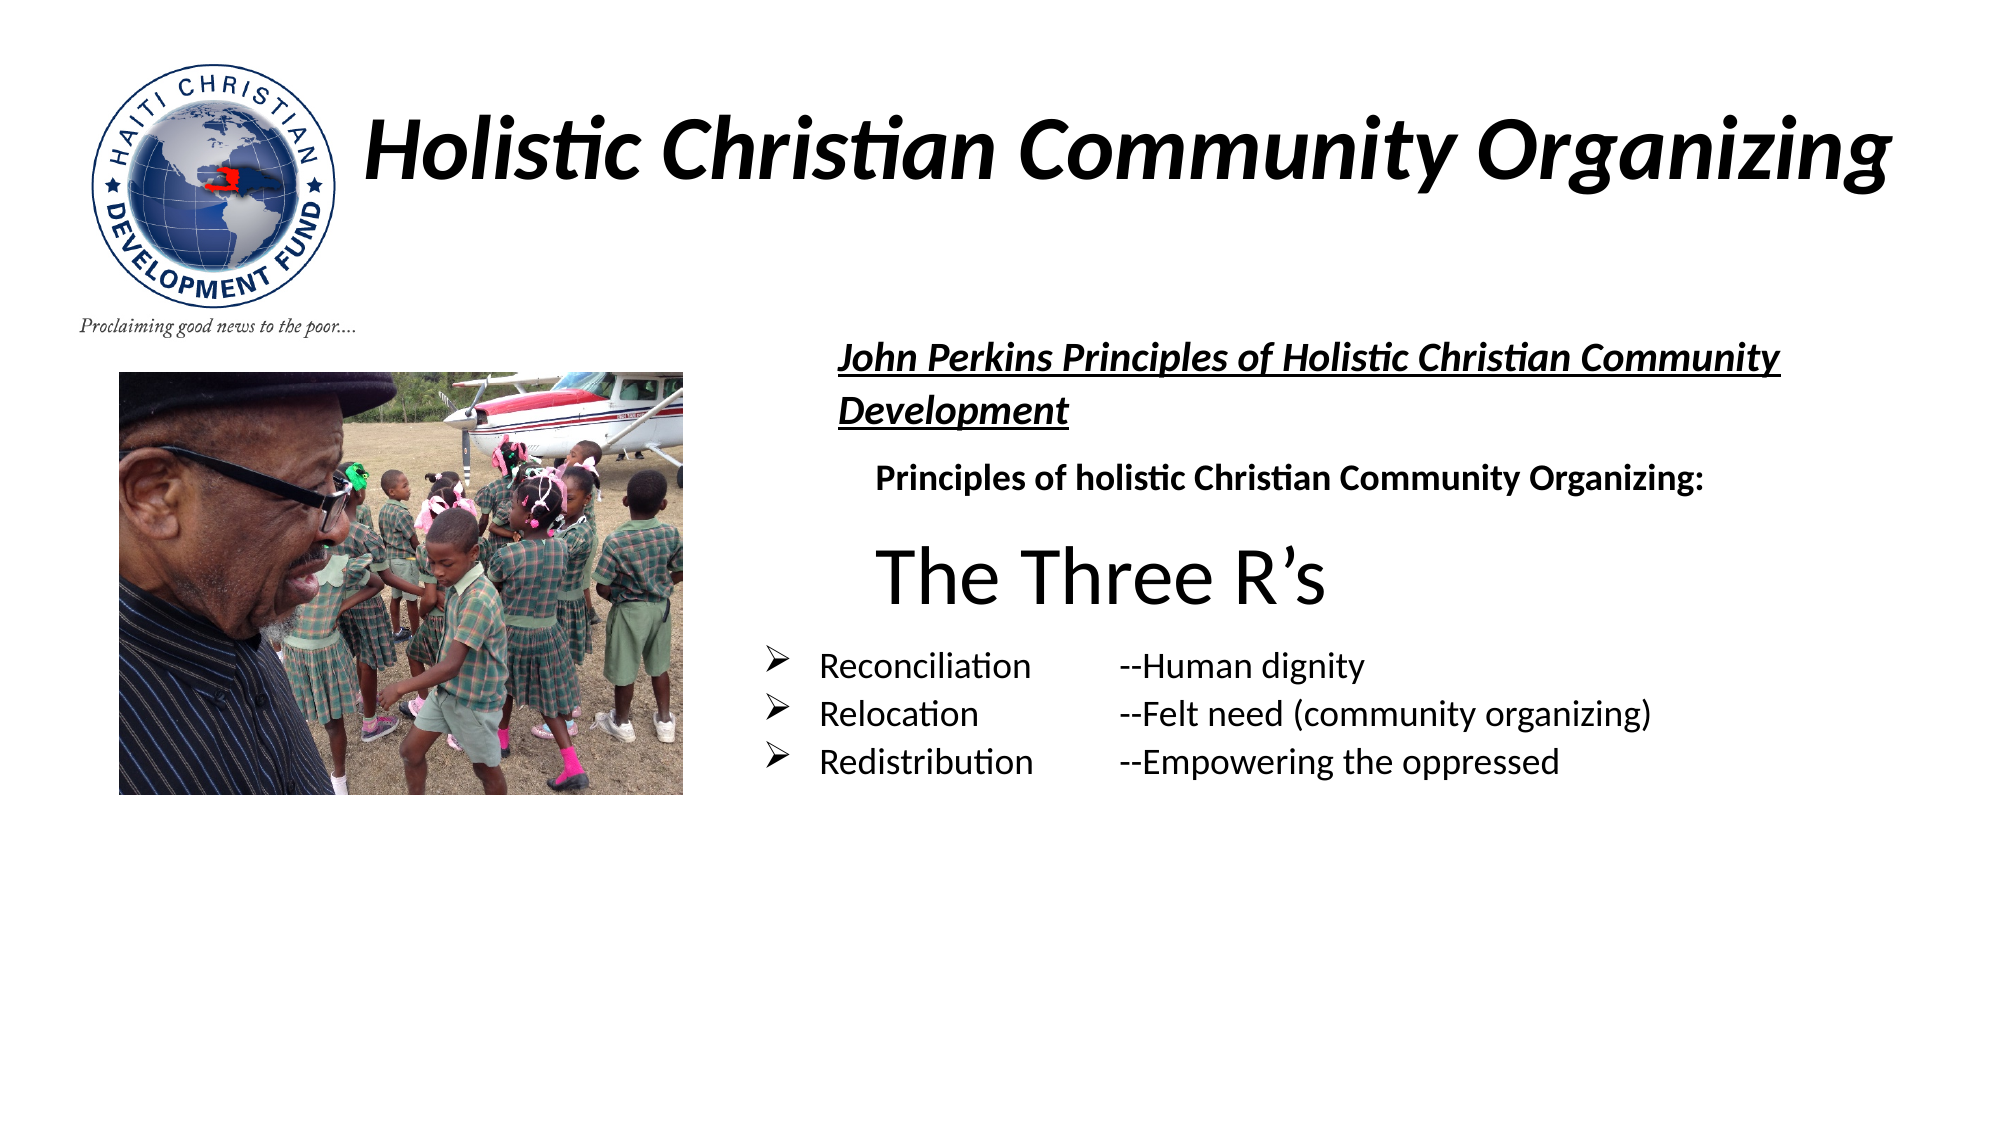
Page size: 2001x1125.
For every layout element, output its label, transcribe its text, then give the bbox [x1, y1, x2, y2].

picture [68, 55, 363, 349]
text_box Holistic Christian Community Organizing [363, 73, 1979, 206]
picture [119, 372, 683, 795]
text_box John Perkins Principles of Holistic Christian Community Development Principles of holistic Christian Community Organizing: The Three R’s Reconciliation --Human dignity Relocation --Felt need (community organizing) Redistribution --Empowering the oppressed [748, 318, 1866, 790]
